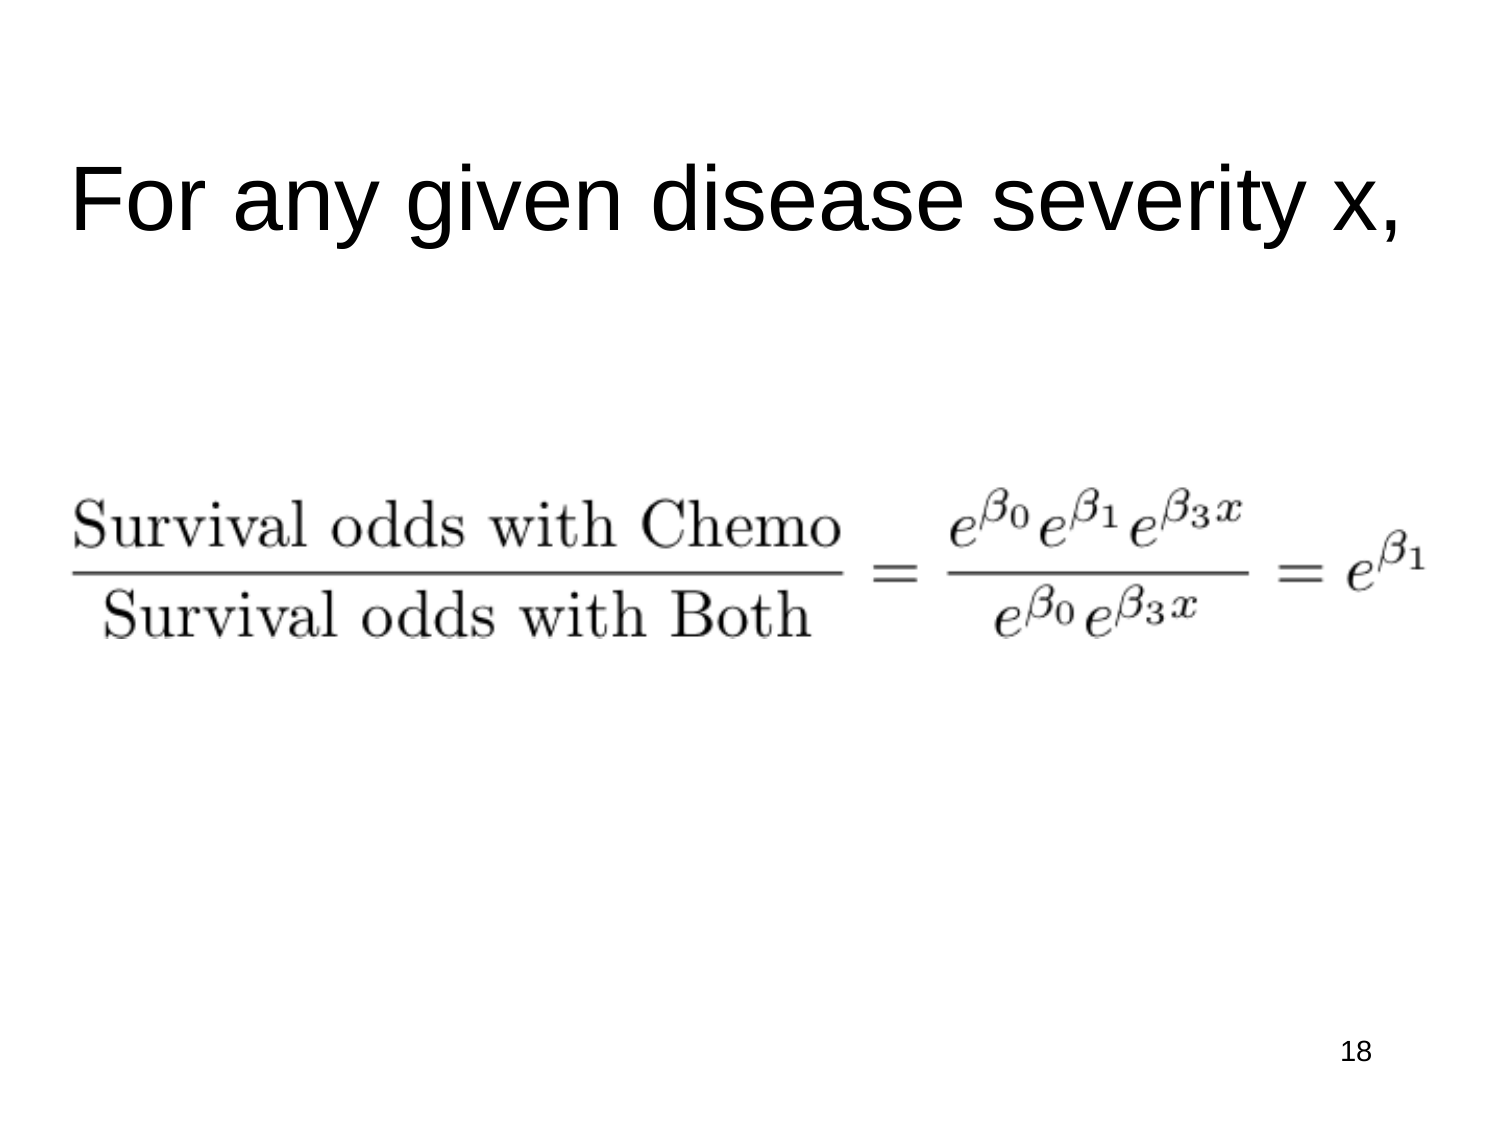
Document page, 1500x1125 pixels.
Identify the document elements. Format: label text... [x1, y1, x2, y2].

picture [65, 486, 1435, 639]
slide_number 18 [1074, 1025, 1388, 1100]
title For any given disease severity x, [29, 99, 1447, 288]
